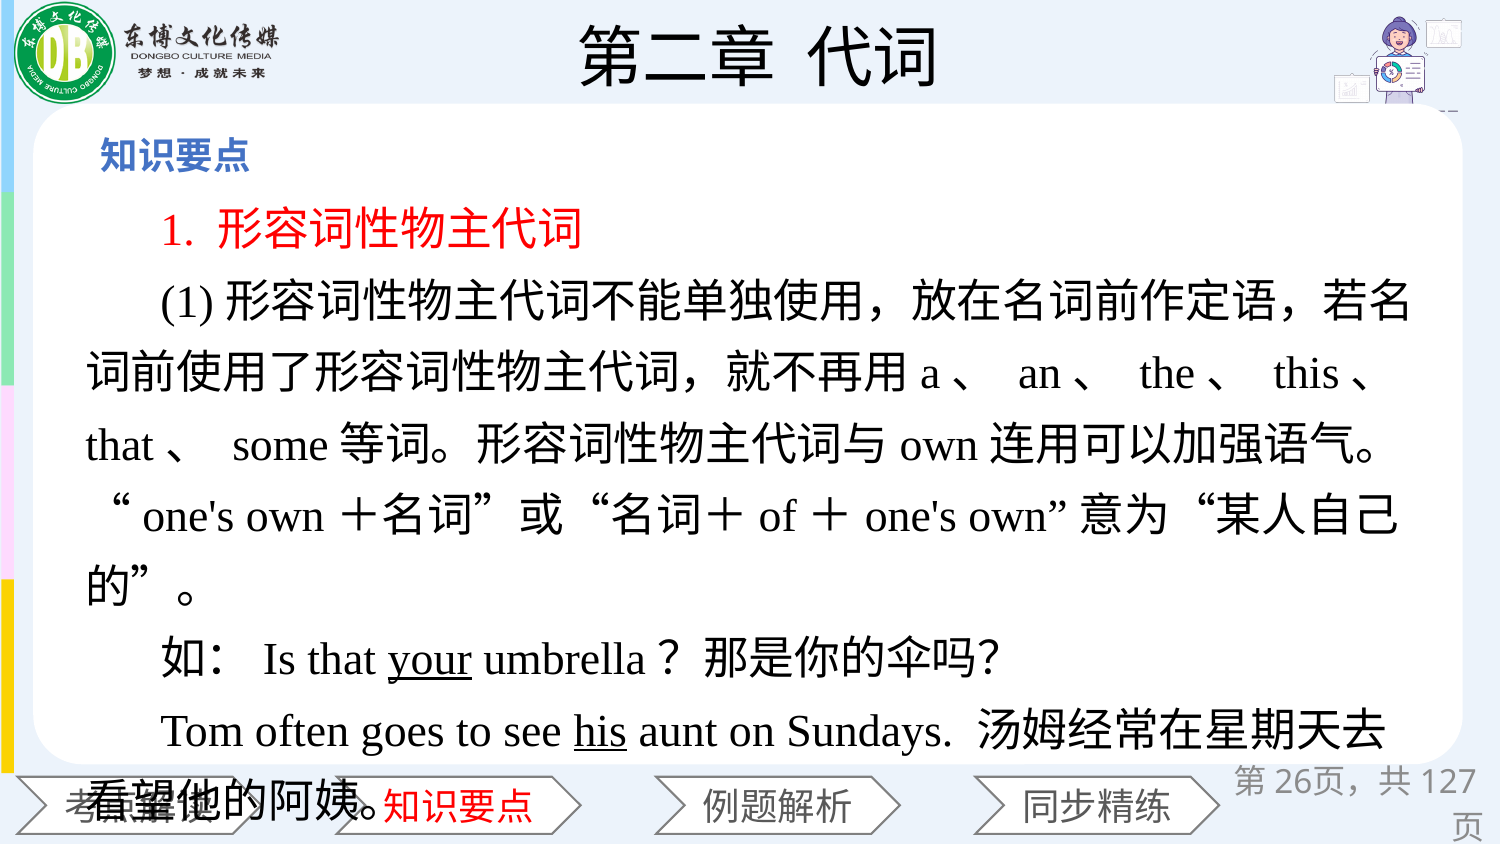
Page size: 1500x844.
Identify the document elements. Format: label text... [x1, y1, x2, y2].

slide_number 第页，共127页 [1195, 780, 1500, 826]
picture [1312, 0, 1487, 131]
text_box 1. 形容词性物主代词 (1)形容词性物主代词不能单独使用，放在名词前作定语，若名词前使用了形容词性物主代词，就不再用a、 an、 the、 this、 that、 some等词。形容词性物主代词与own连用可以加强语气。“one's own＋名词”或“名词＋of＋one's own”意为“某人自己的”。 如：Is that your umbrella？那是你的伞吗？ Tom often goes to see his aunt on Sundays. 汤姆经常在星期天去看望他的阿姨。 [70, 176, 1442, 762]
picture [14, 1, 280, 104]
